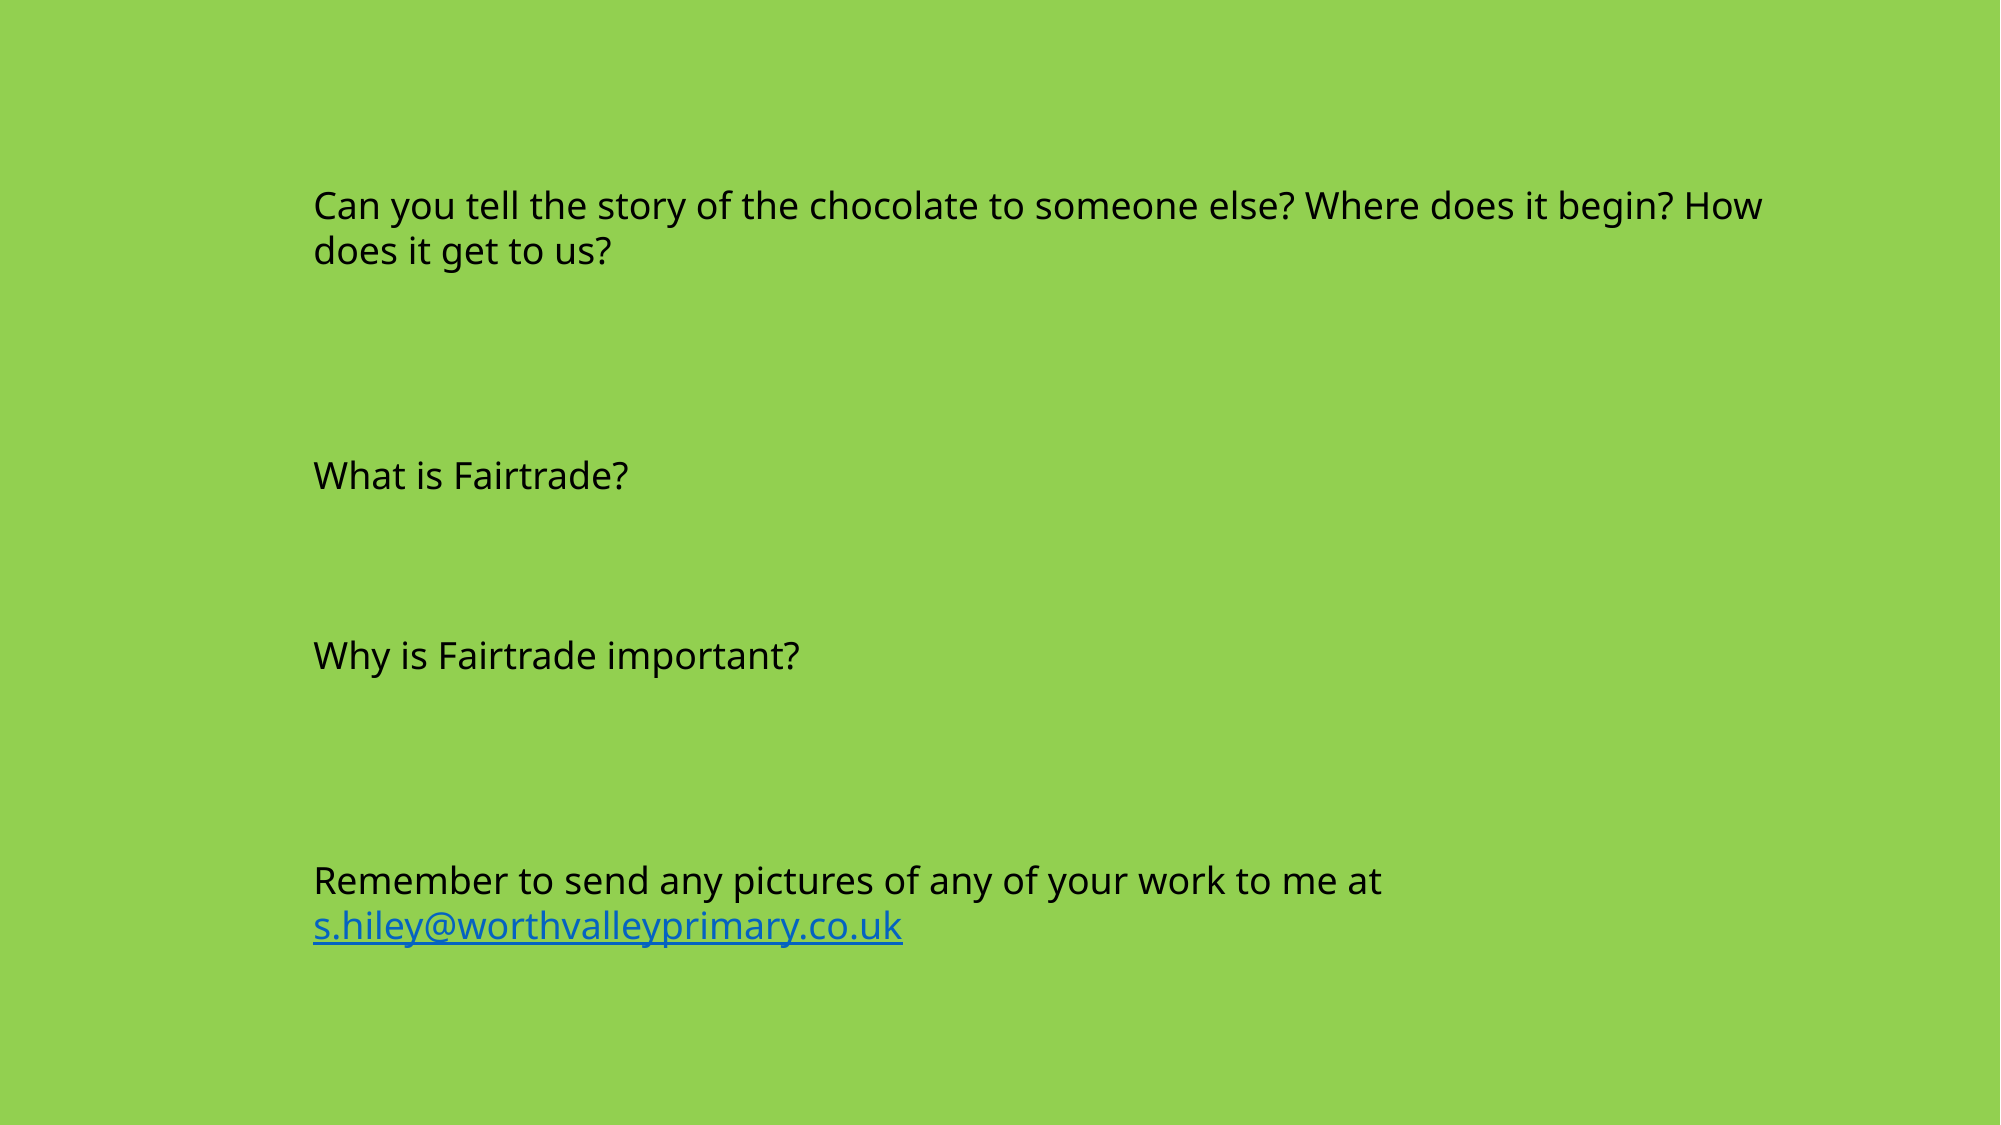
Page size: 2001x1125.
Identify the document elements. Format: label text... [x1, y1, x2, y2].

text_box Can you tell the story of the chocolate to someone else? Where does it begin? How does it get to us? What is Fairtrade? Why is Fairtrade important? Remember to send any pictures of any of your work to me at s.hiley@worthvalleyprimary.co.uk [298, 174, 1786, 1050]
